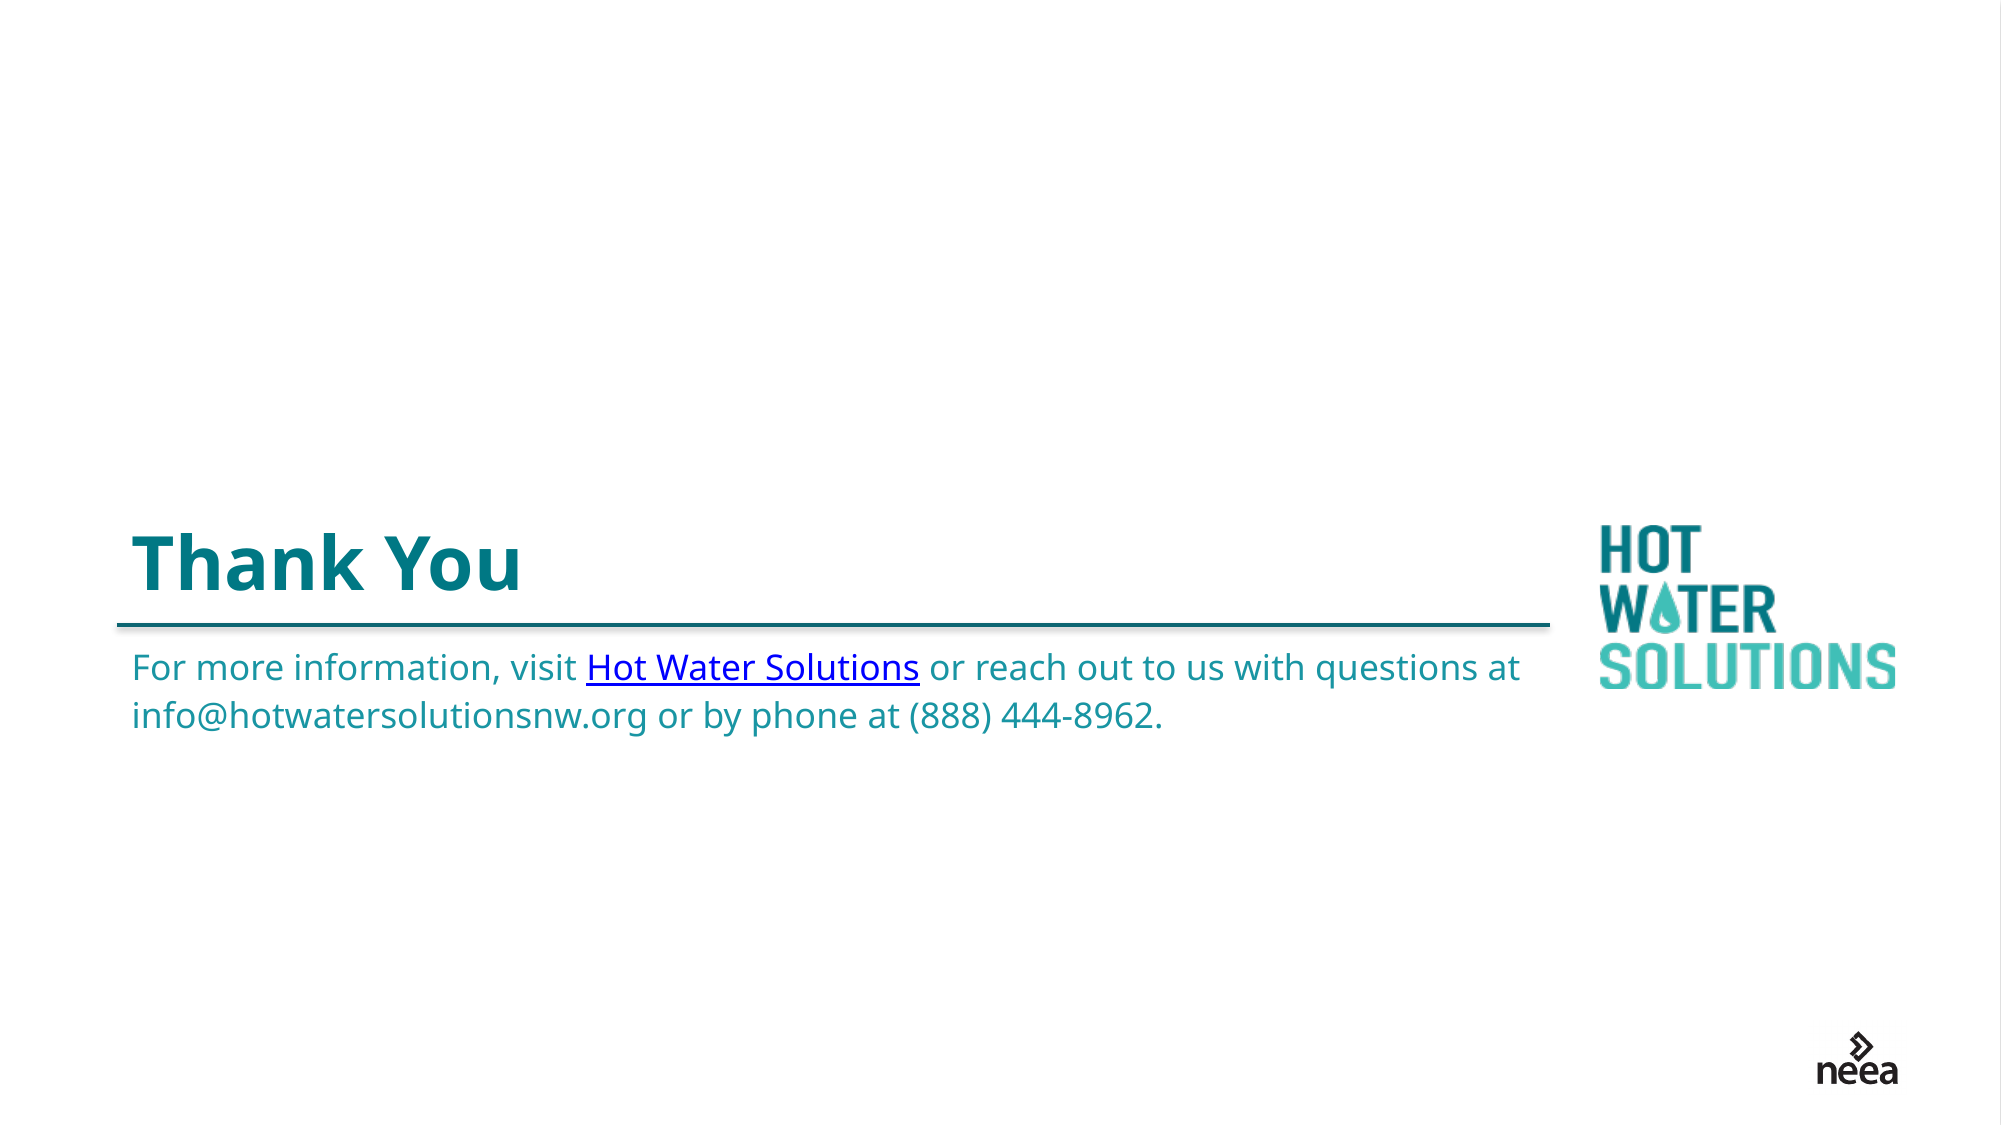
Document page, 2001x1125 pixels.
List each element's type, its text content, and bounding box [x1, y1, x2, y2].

title Thank You [116, 371, 1550, 613]
picture [1808, 1020, 1907, 1095]
subtitle For more information, visit Hot Water Solutions or reach out to us with questions at info@hotwatersolutionsnw.org or by phone at (888) 444-8962. [116, 637, 1550, 925]
